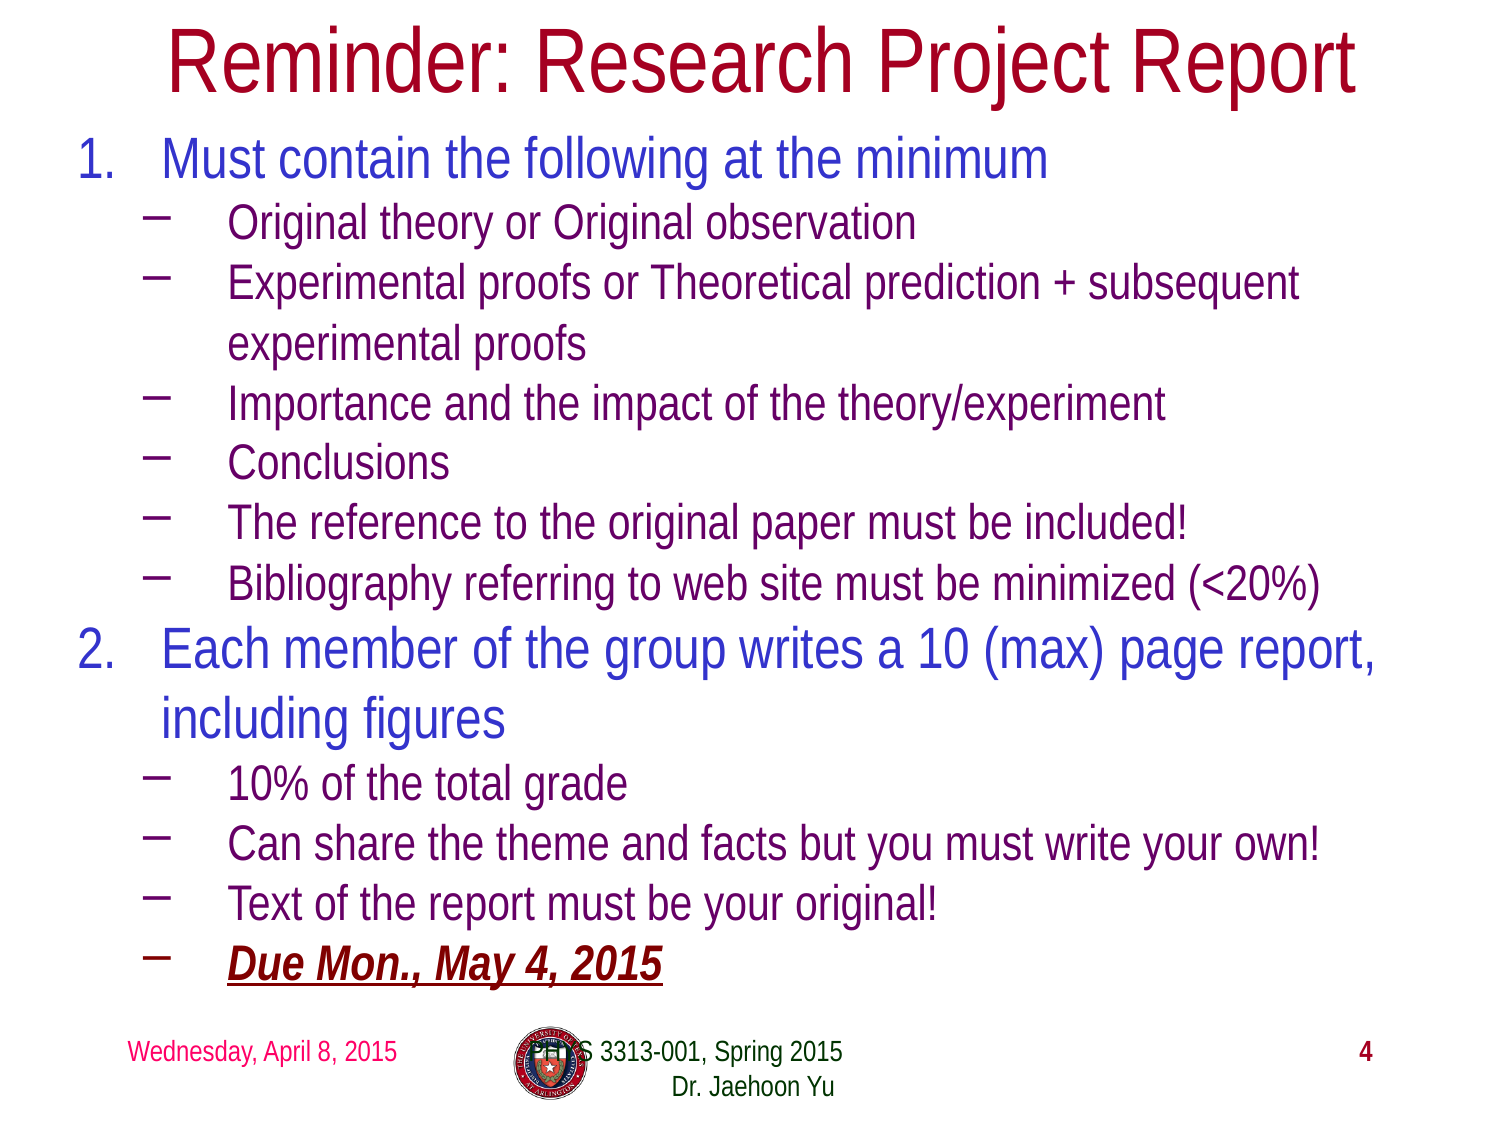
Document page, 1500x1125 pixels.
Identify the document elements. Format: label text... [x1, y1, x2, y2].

slide_number 4 [1074, 1026, 1388, 1101]
title Reminder: Research Project Report [124, 0, 1401, 112]
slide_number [112, 1026, 426, 1101]
list Must contain the following at the minimum Original theory or Original observation Experimental proofs or Theoretical prediction + subsequent experimental proofs Importance and the impact of the theory/experiment Conclusions The reference to the original paper must be included! Bibliography referring to web site must be minimized (<20%) Each member of the group writes a 10 (max) page report, including figures 10% of the total grade Can share the theme and facts but you must write your own! Text of the report must be your original! Due Mon., May 4, 2015 [62, 112, 1438, 1026]
footer PHYS 3313-001, Spring 2015 Dr. Jaehoon Yu [512, 1026, 988, 1101]
